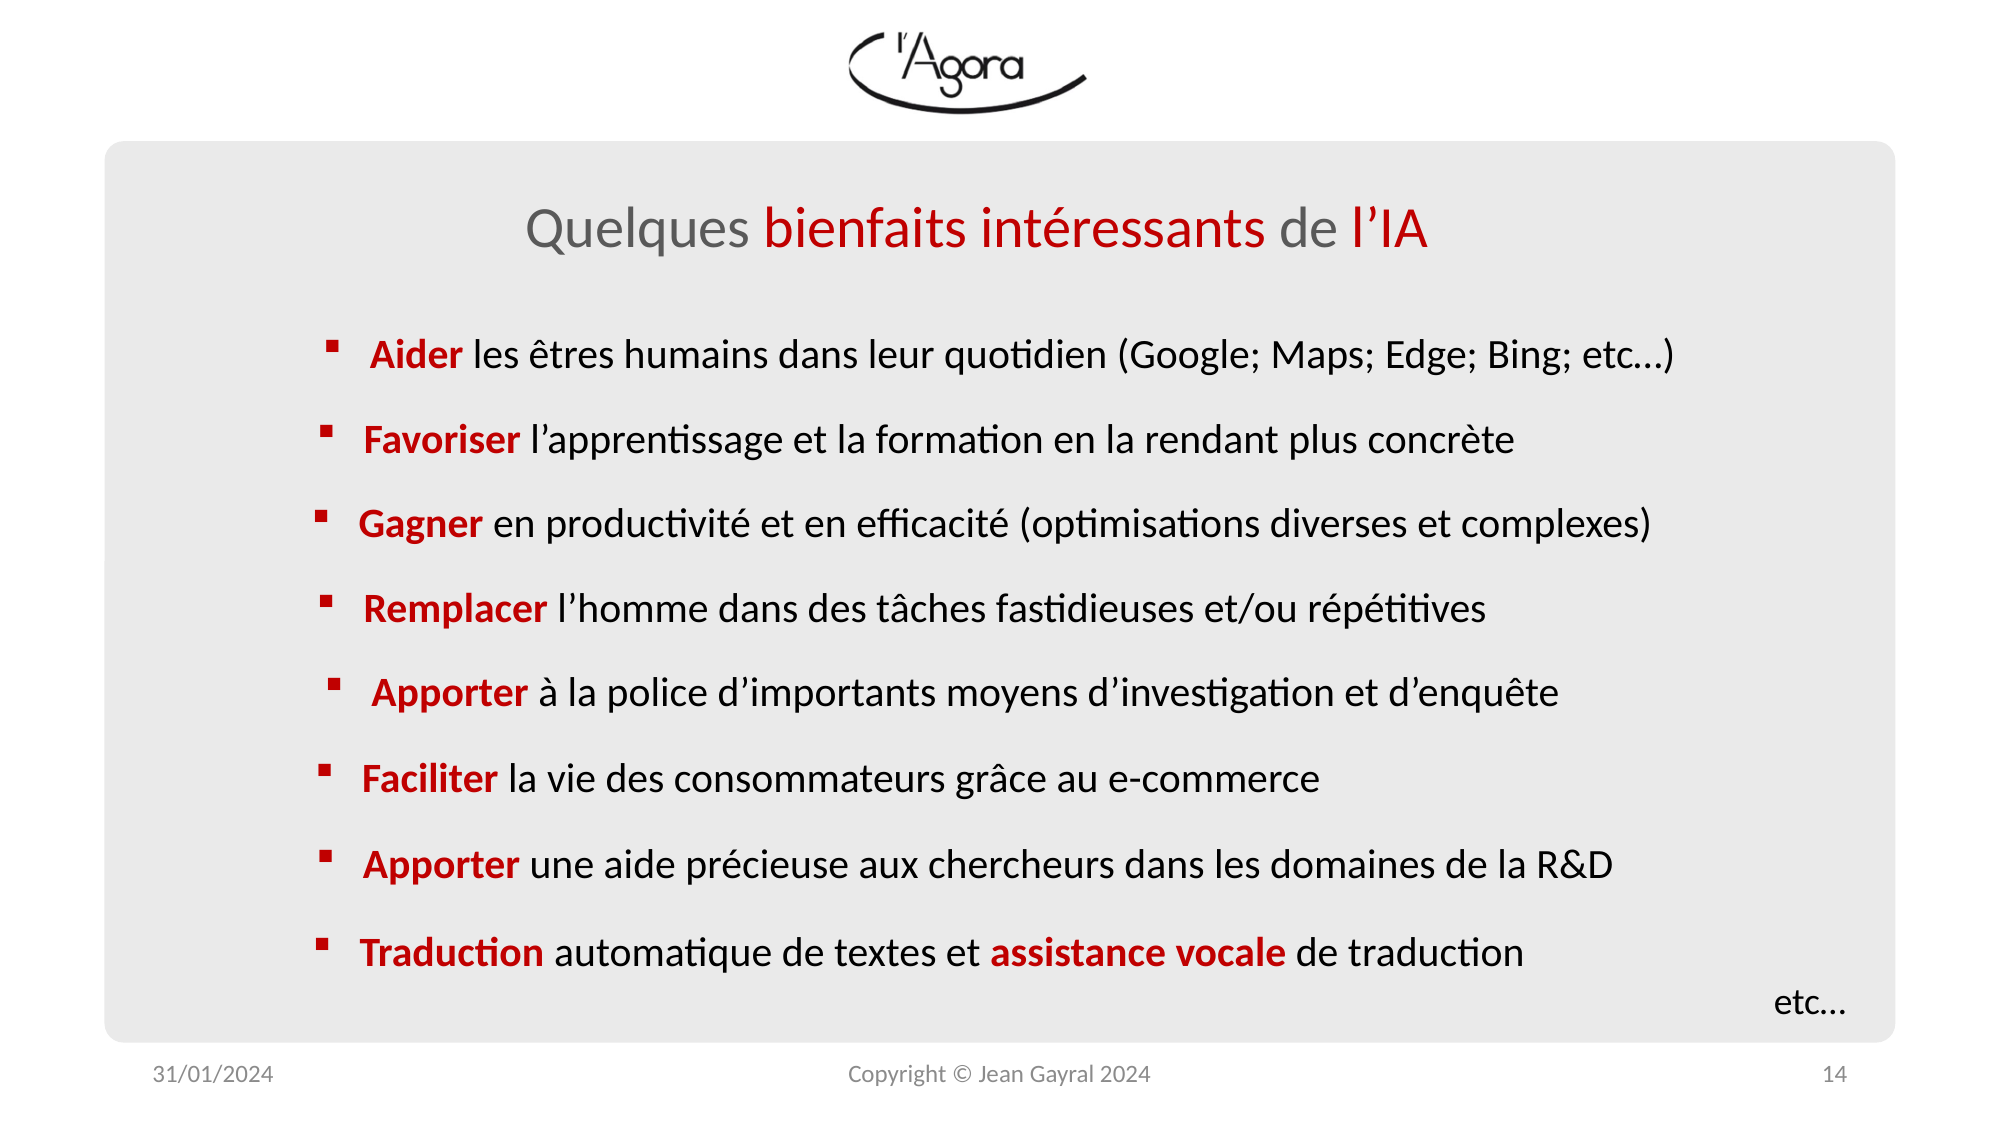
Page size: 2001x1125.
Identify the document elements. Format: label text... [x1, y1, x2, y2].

text_box Aider les êtres humains dans leur quotidien (Google; Maps; Edge; Bing; etc…) [308, 319, 1692, 384]
text_box Traduction automatique de textes et assistance vocale de traduction [297, 917, 1550, 983]
footer Copyright © Jean Gayral 2024 [662, 1042, 1338, 1103]
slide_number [137, 1042, 588, 1103]
text_box Favoriser l’apprentissage et la formation en la rendant plus concrète [302, 403, 1541, 469]
text_box Gagner en productivité et en efficacité (optimisations diverses et complexes) [296, 488, 1668, 554]
picture [843, 26, 1091, 118]
text_box Remplacer l’homme dans des tâches fastidieuses et/ou répétitives [301, 573, 1503, 639]
text_box Quelques bienfaits intéressants de l’IA [196, 181, 1758, 267]
slide_number 14 [1412, 1042, 1863, 1103]
text_box etc… [1759, 969, 1862, 1030]
text_box Faciliter la vie des consommateurs grâce au e-commerce [300, 743, 1336, 809]
text_box Apporter à la police d’importants moyens d’investigation et d’enquête [309, 657, 1585, 723]
text_box Apporter une aide précieuse aux chercheurs dans les domaines de la R&D [301, 829, 1639, 894]
